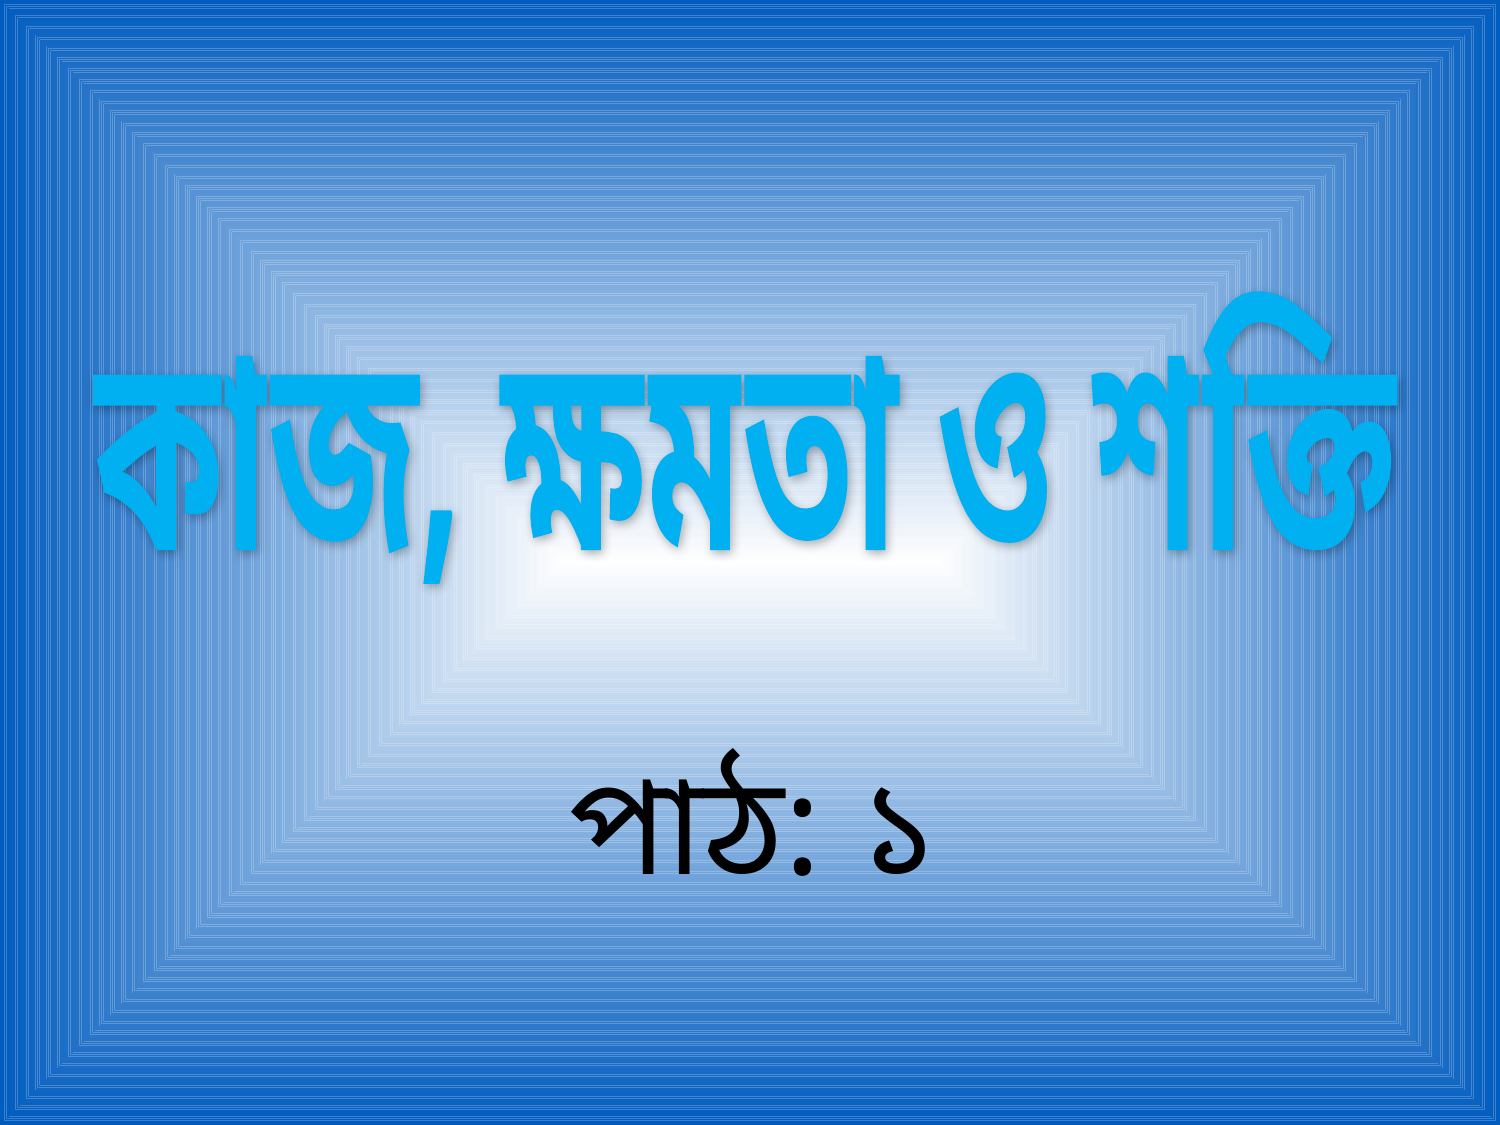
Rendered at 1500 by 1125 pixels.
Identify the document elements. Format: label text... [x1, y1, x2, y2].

text_box পাঠ: ১ [430, 729, 1048, 910]
